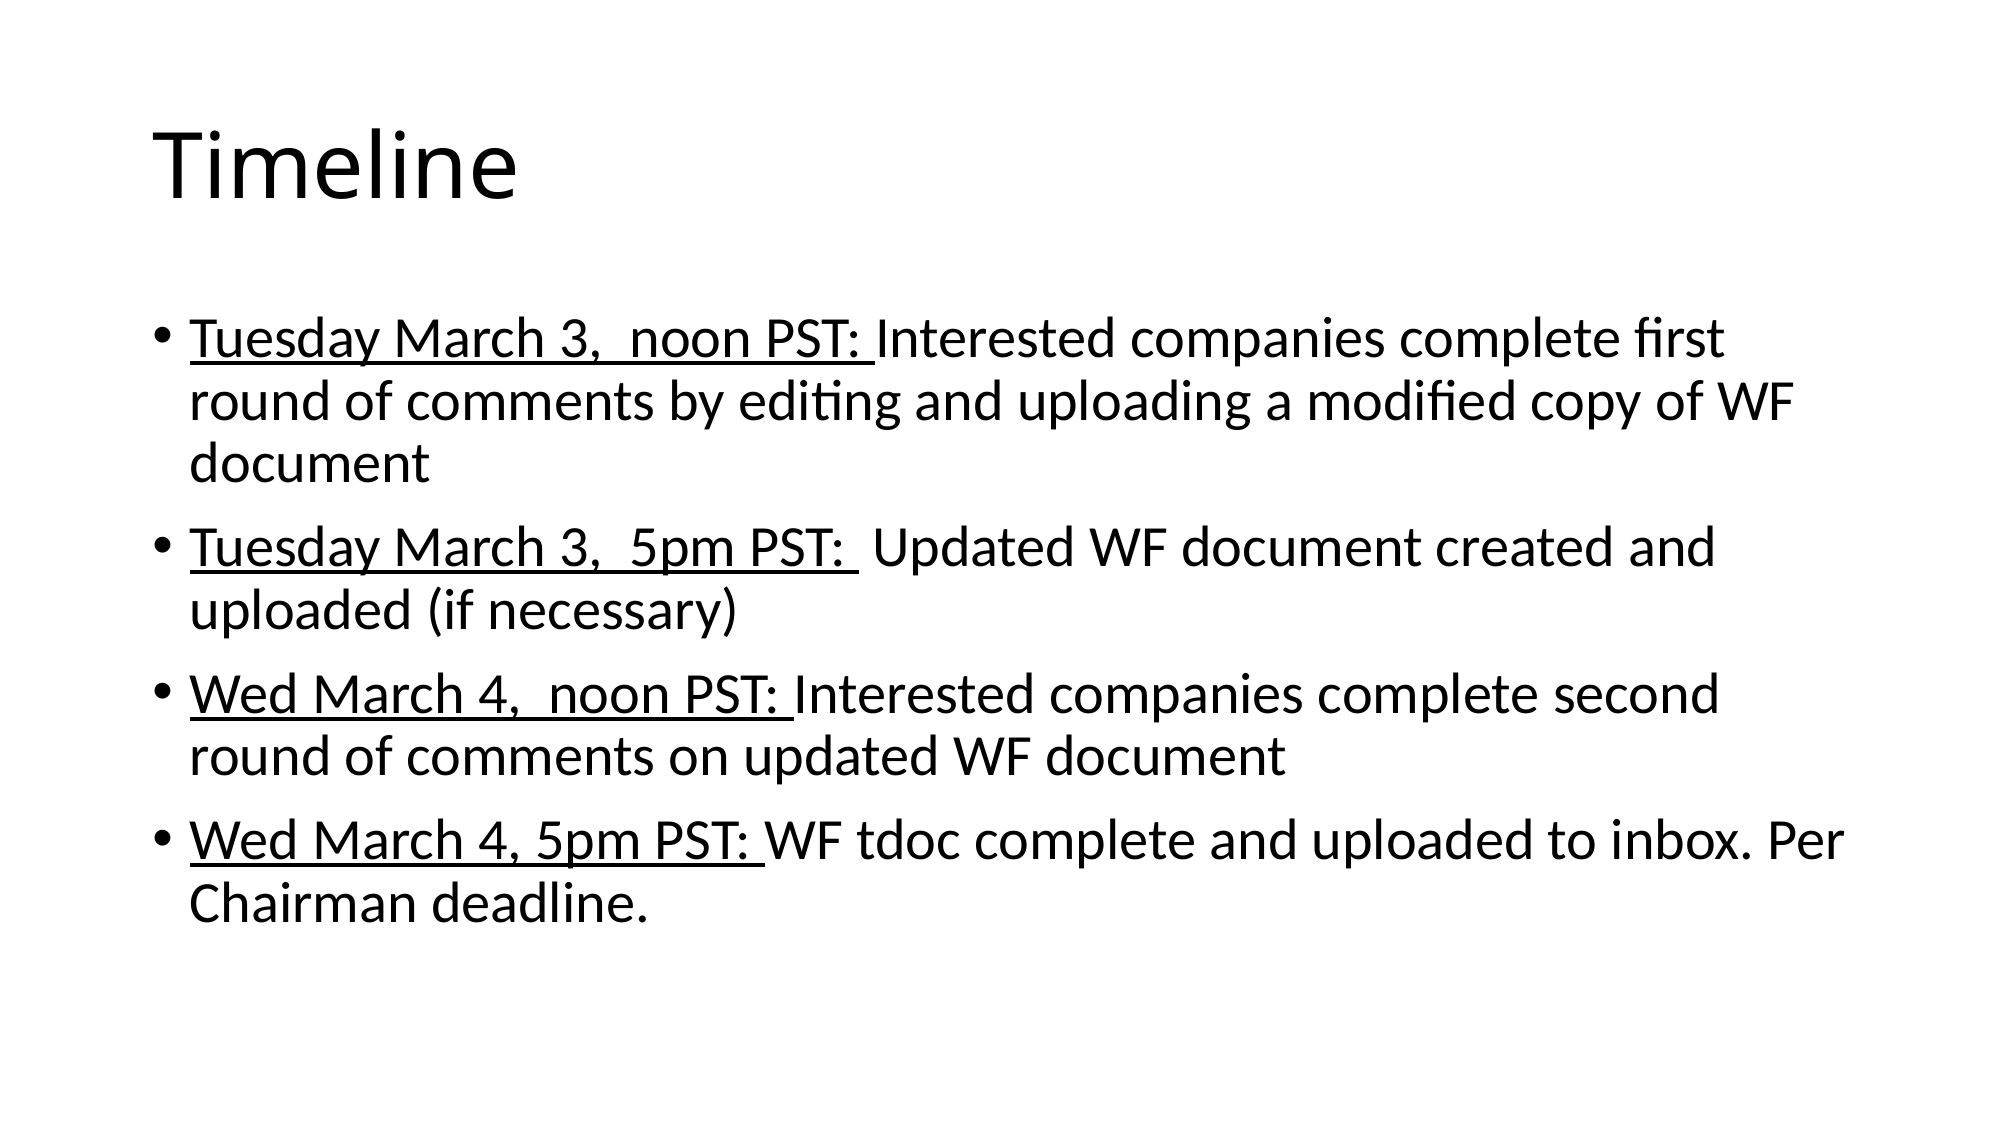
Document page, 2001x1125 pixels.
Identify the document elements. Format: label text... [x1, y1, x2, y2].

title Timeline [137, 59, 1863, 278]
list Tuesday March 3, noon PST: Interested companies complete first round of comments by editing and uploading a modified copy of WF document Tuesday March 3, 5pm PST: Updated WF document created and uploaded (if necessary) Wed March 4, noon PST: Interested companies complete second round of comments on updated WF document Wed March 4, 5pm PST: WF tdoc complete and uploaded to inbox. Per Chairman deadline. [137, 299, 1863, 1014]
